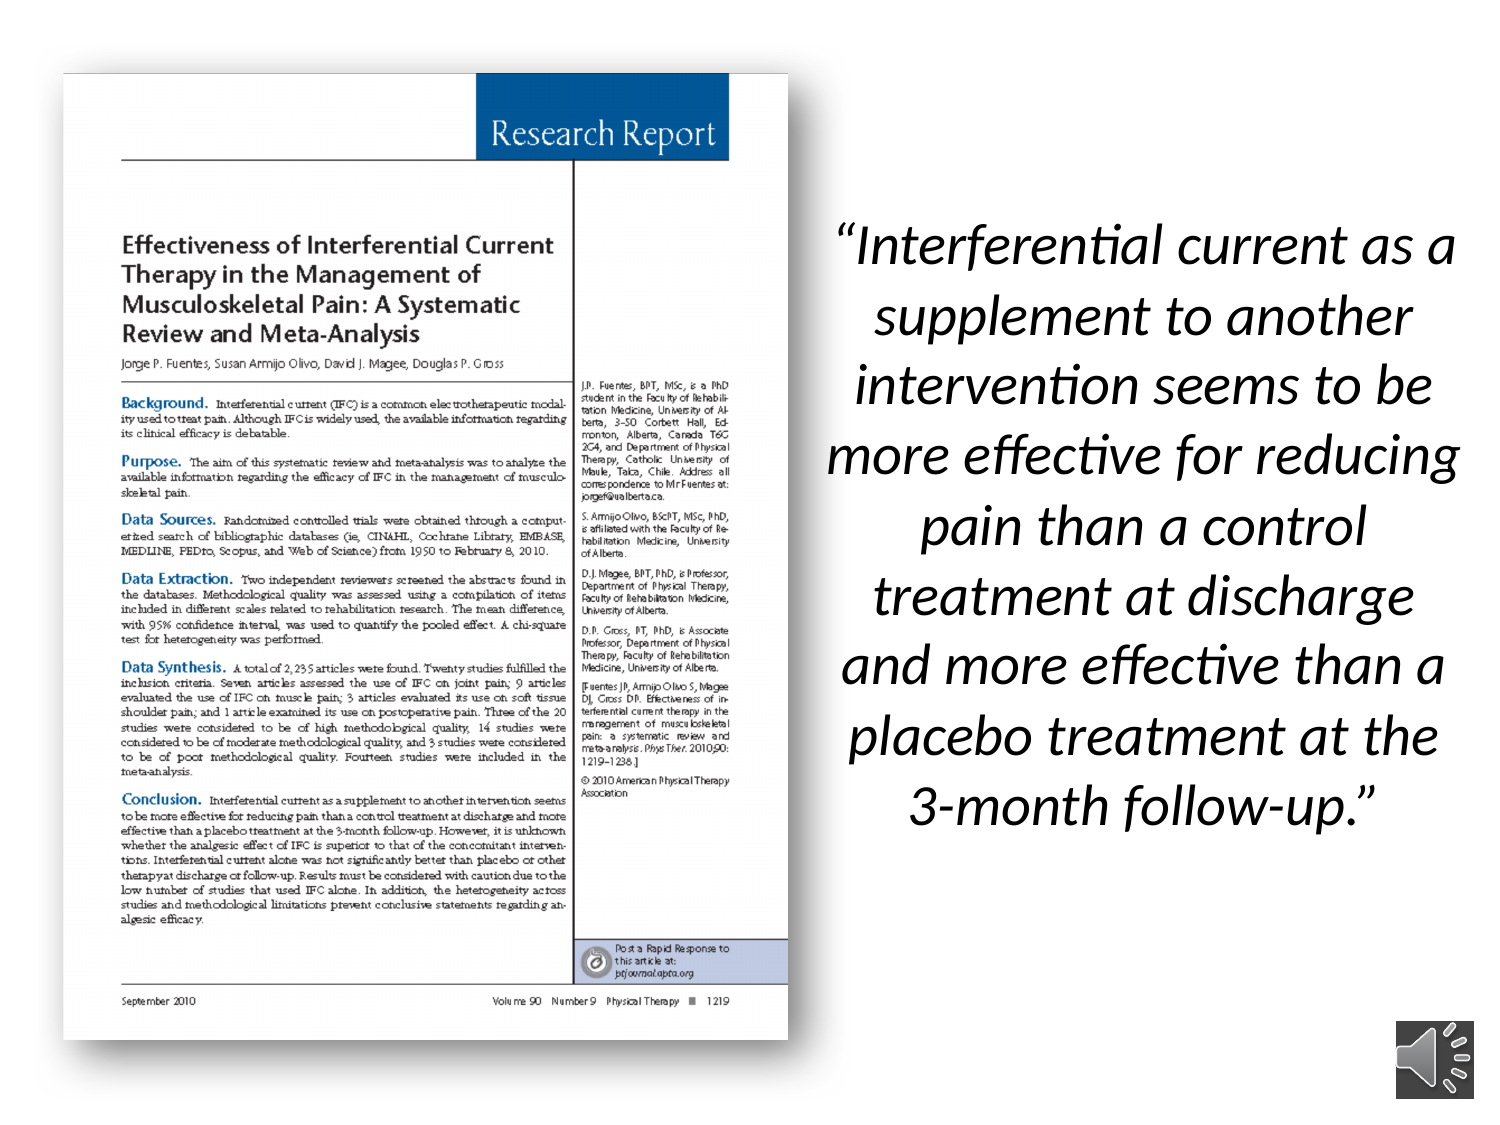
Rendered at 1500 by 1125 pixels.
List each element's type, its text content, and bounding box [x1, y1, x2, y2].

text_box “Interferential current as a supplement to another intervention seems to be more effective for reducing pain than a control treatment at discharge and more effective than a placebo treatment at the 3-month follow-up.” [806, 199, 1482, 844]
picture [1394, 1019, 1475, 1100]
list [63, 73, 788, 1040]
